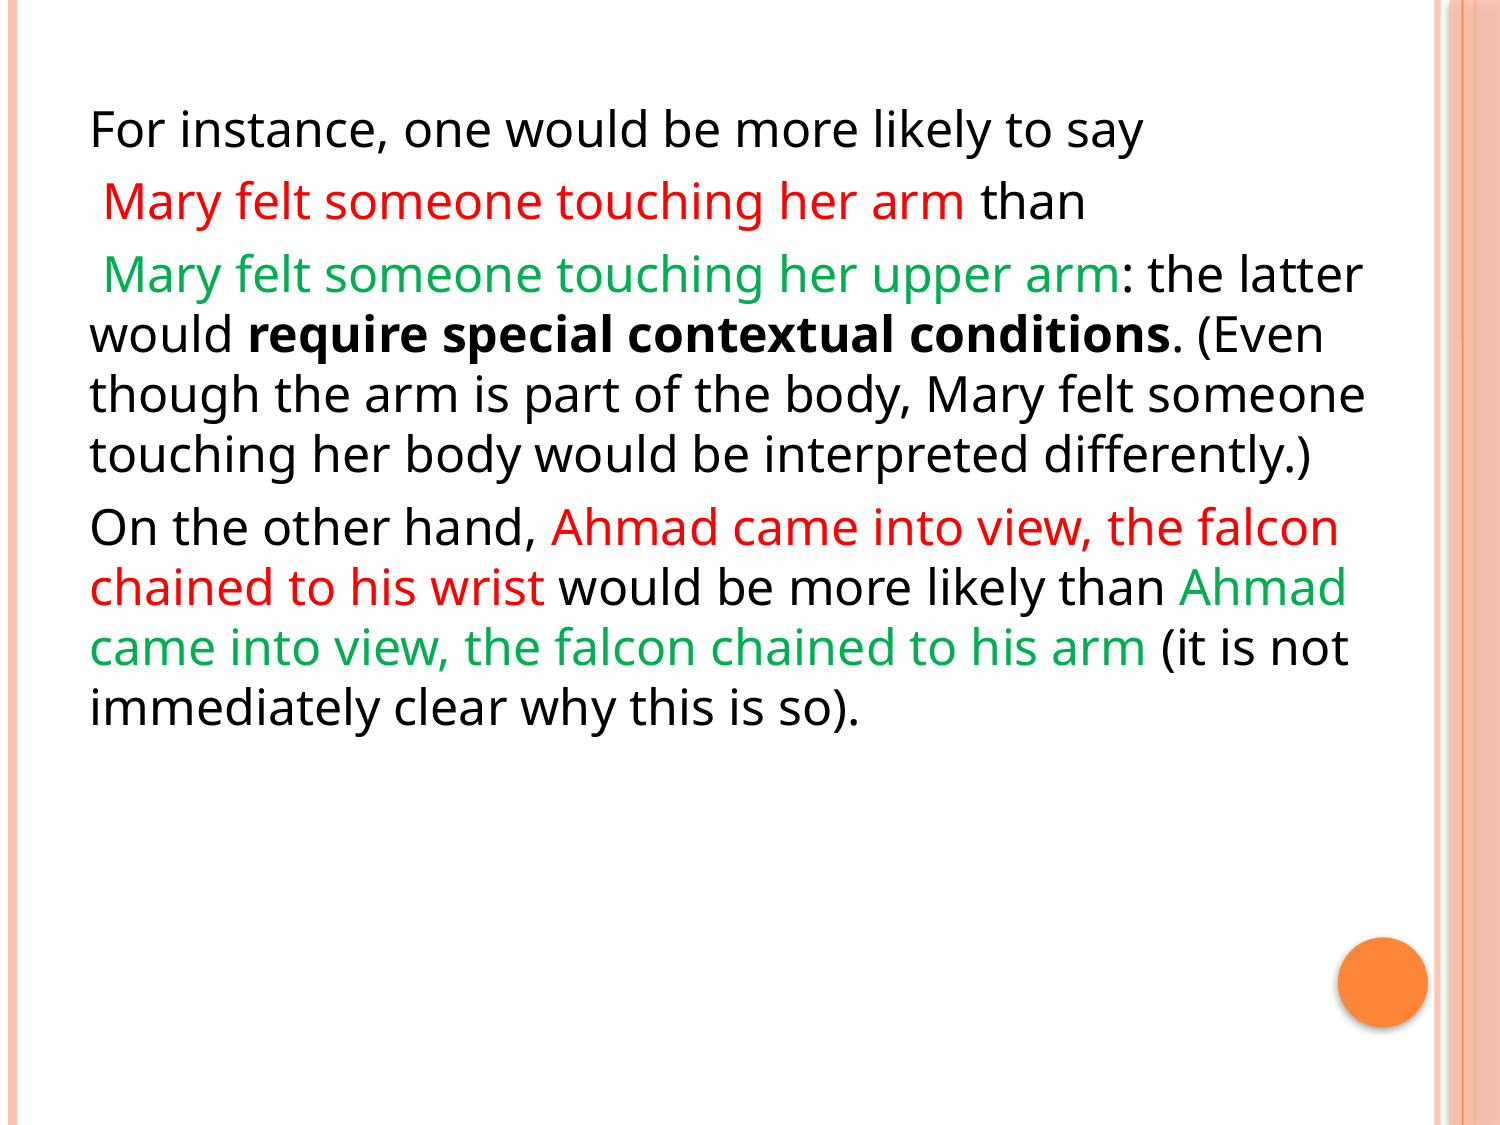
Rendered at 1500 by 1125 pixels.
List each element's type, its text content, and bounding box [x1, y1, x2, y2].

list For instance, one would be more likely to say Mary felt someone touching her arm than Mary felt someone touching her upper arm: the latter would require special contextual conditions. (Even though the arm is part of the body, Mary felt someone touching her body would be interpreted differently.) On the other hand, Ahmad came into view, the falcon chained to his wrist would be more likely than Ahmad came into view, the falcon chained to his arm (it is not immediately clear why this is so). [75, 90, 1425, 1005]
